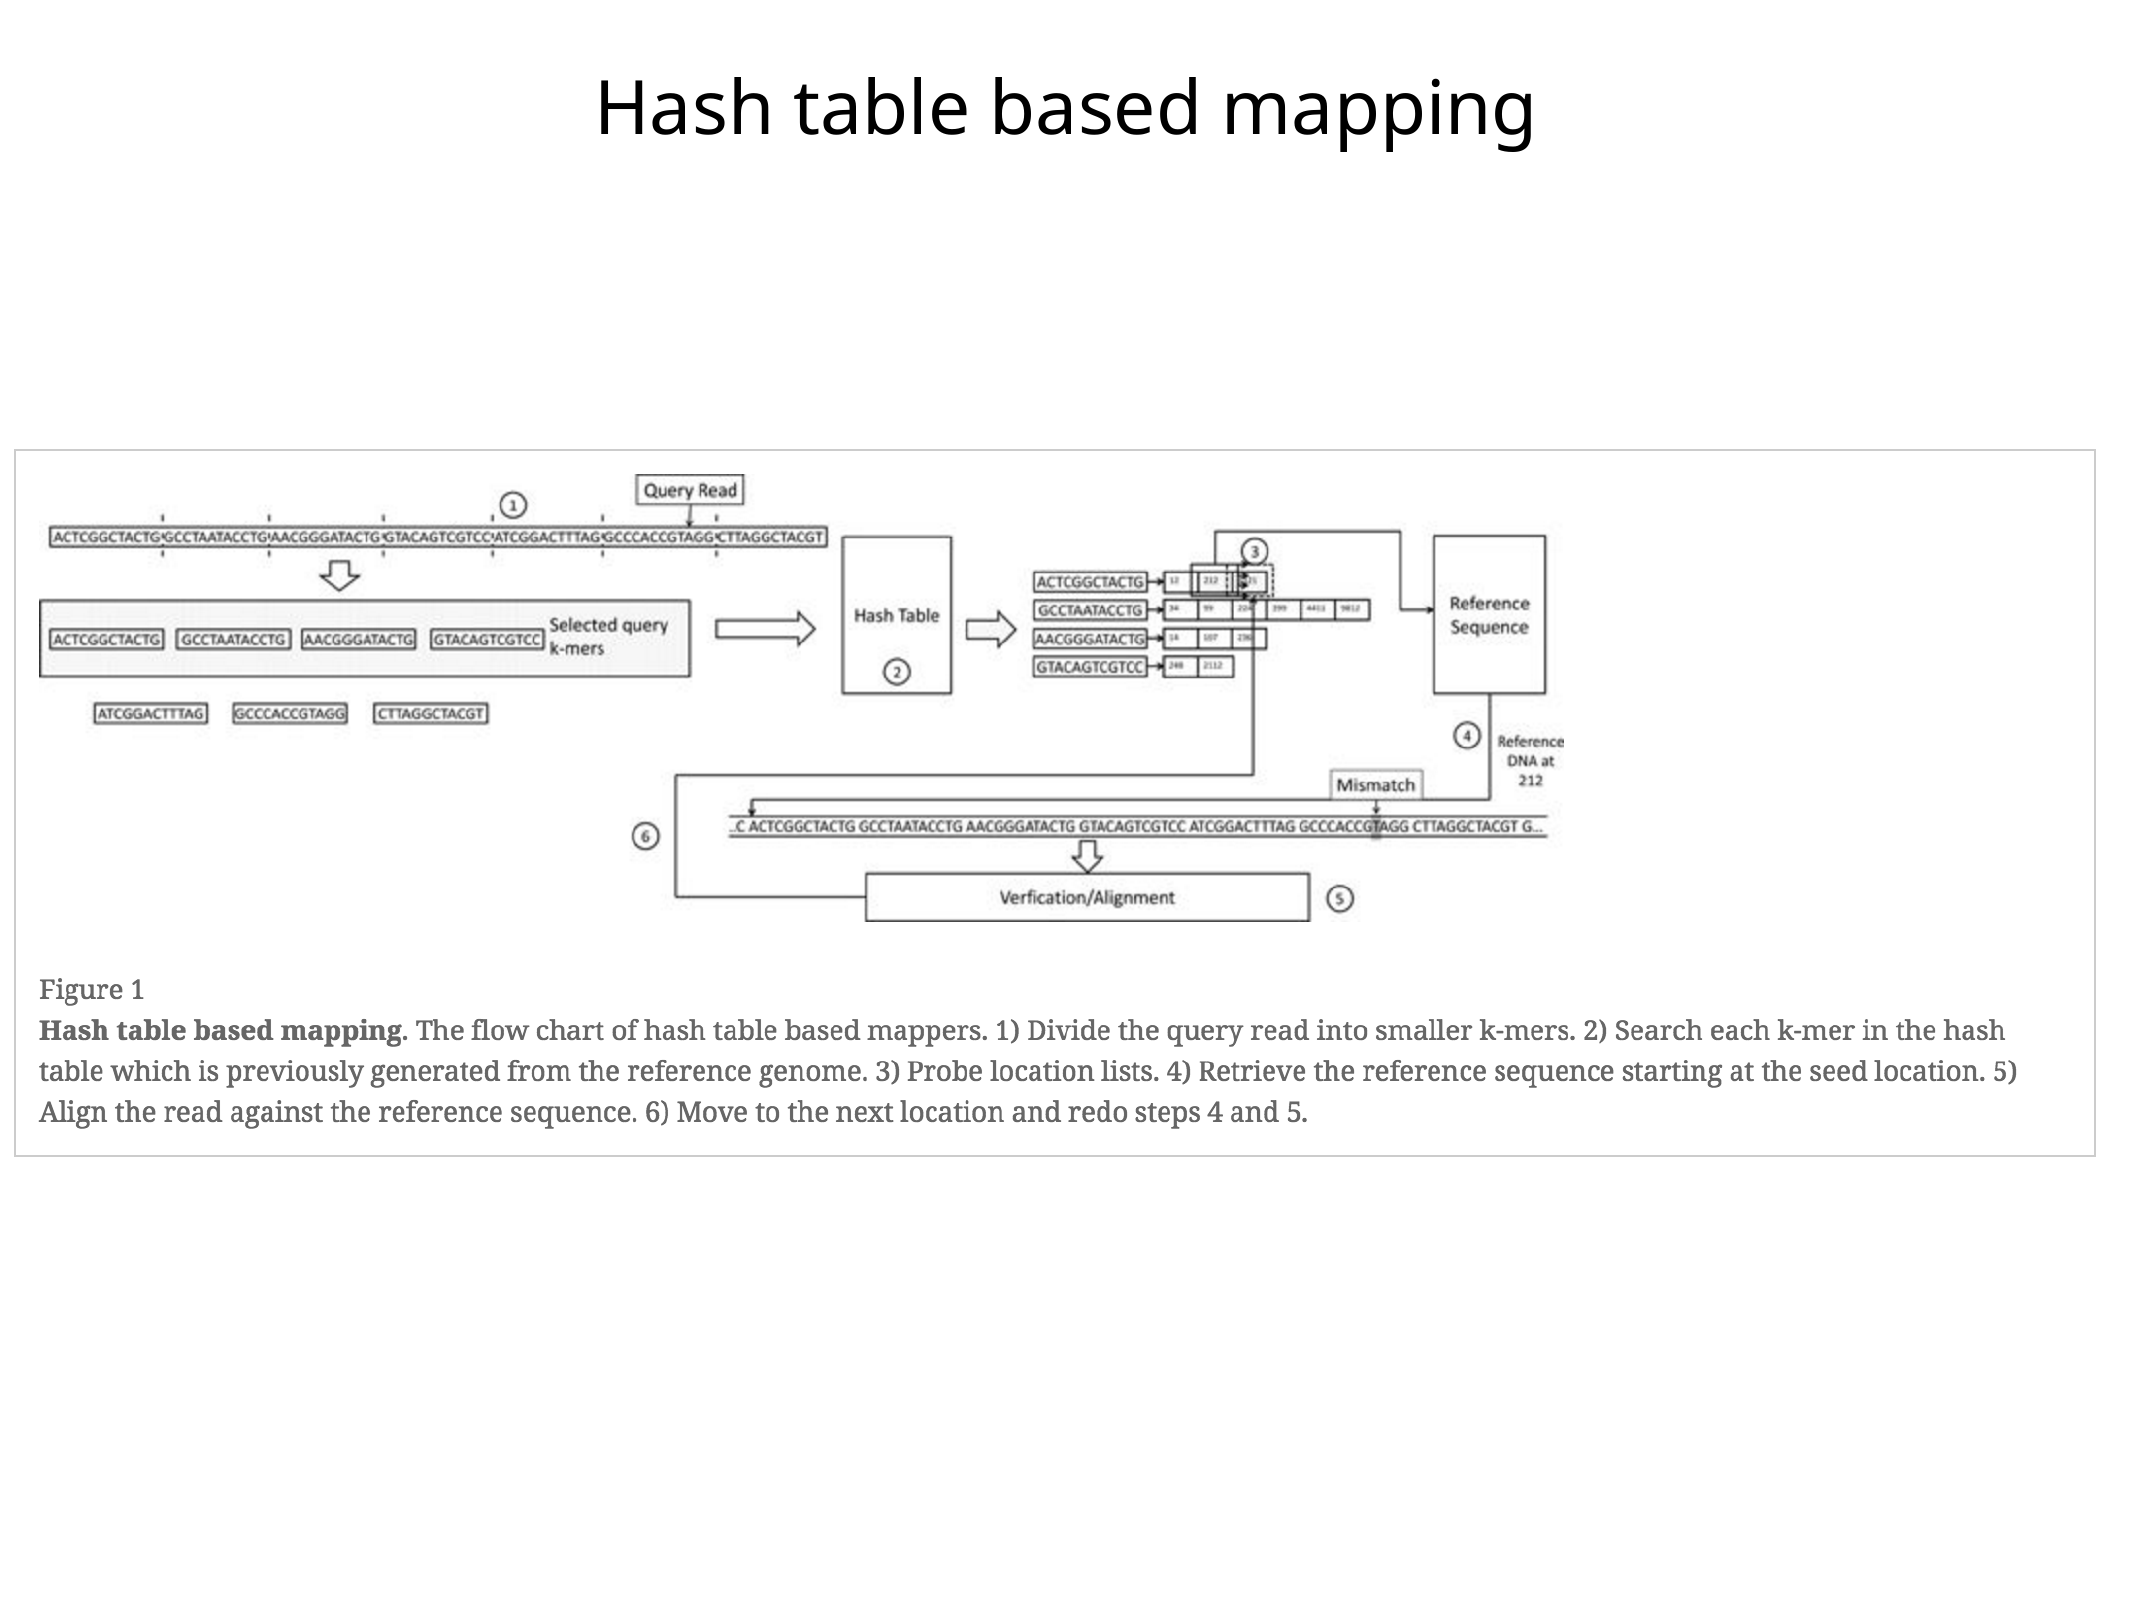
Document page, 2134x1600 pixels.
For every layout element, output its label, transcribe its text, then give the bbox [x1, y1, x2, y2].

text_box Hash table based mapping [579, 52, 1554, 157]
picture [0, 433, 2134, 1168]
